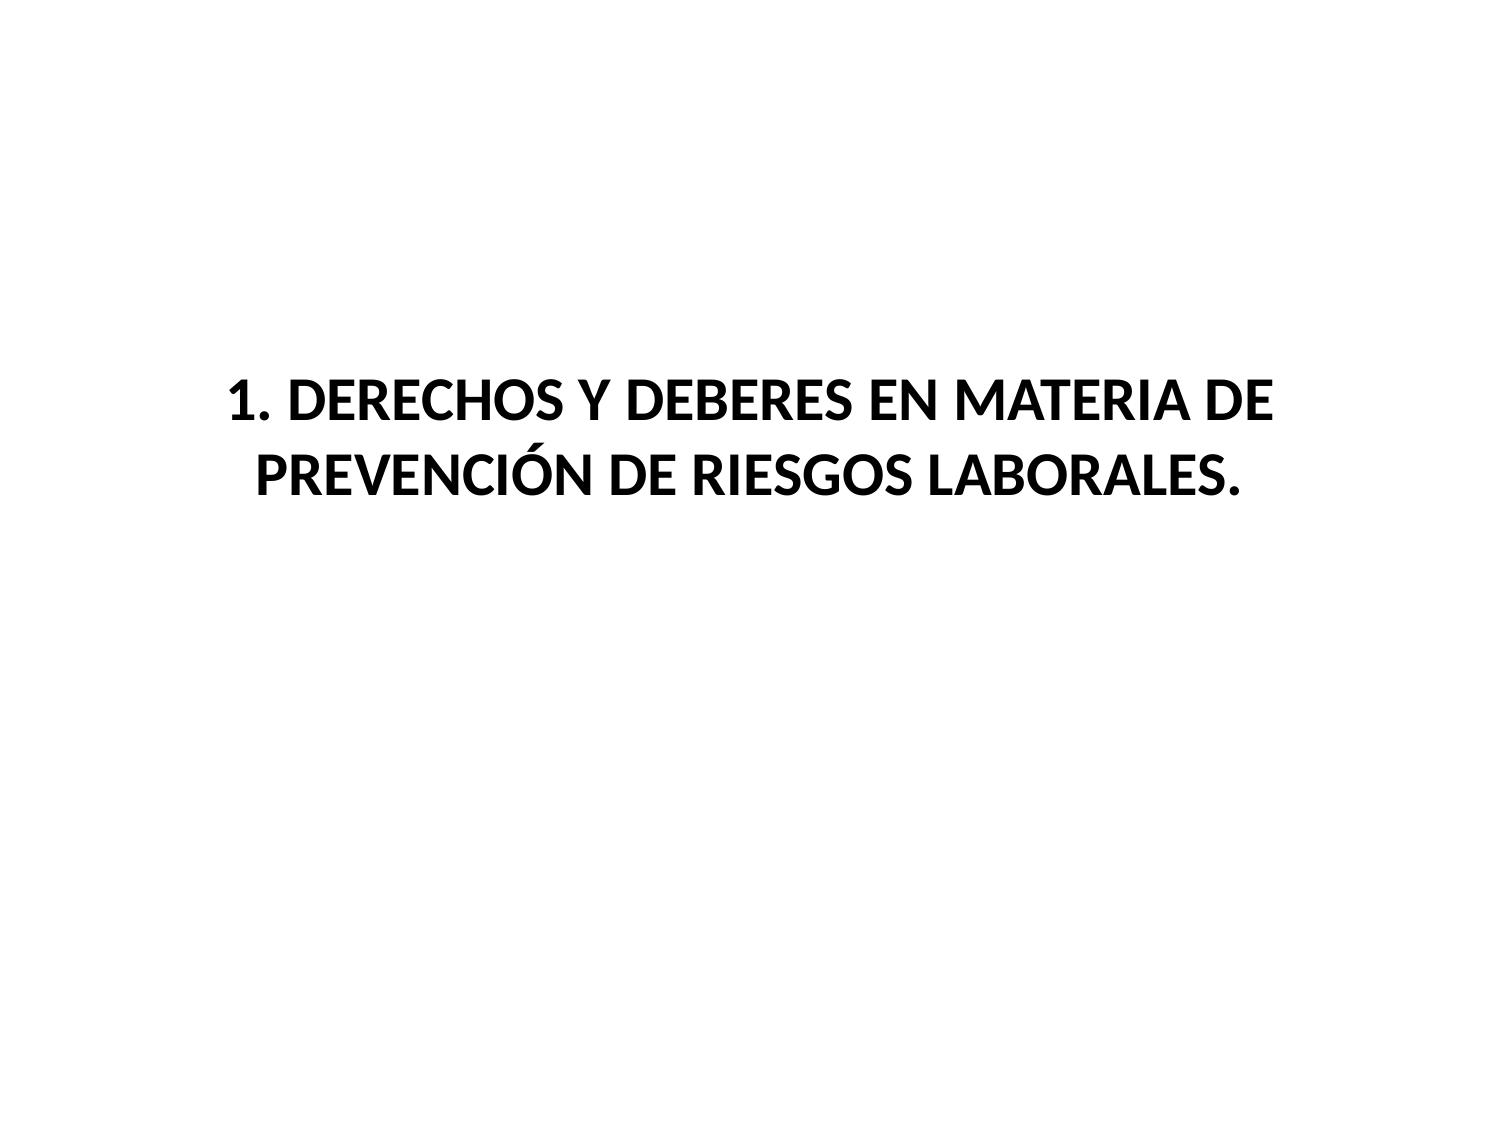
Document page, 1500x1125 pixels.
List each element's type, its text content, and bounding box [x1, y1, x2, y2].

title 1. DERECHOS Y DEBERES EN MATERIA DE PREVENCIÓN DE RIESGOS LABORALES. [112, 349, 1388, 591]
